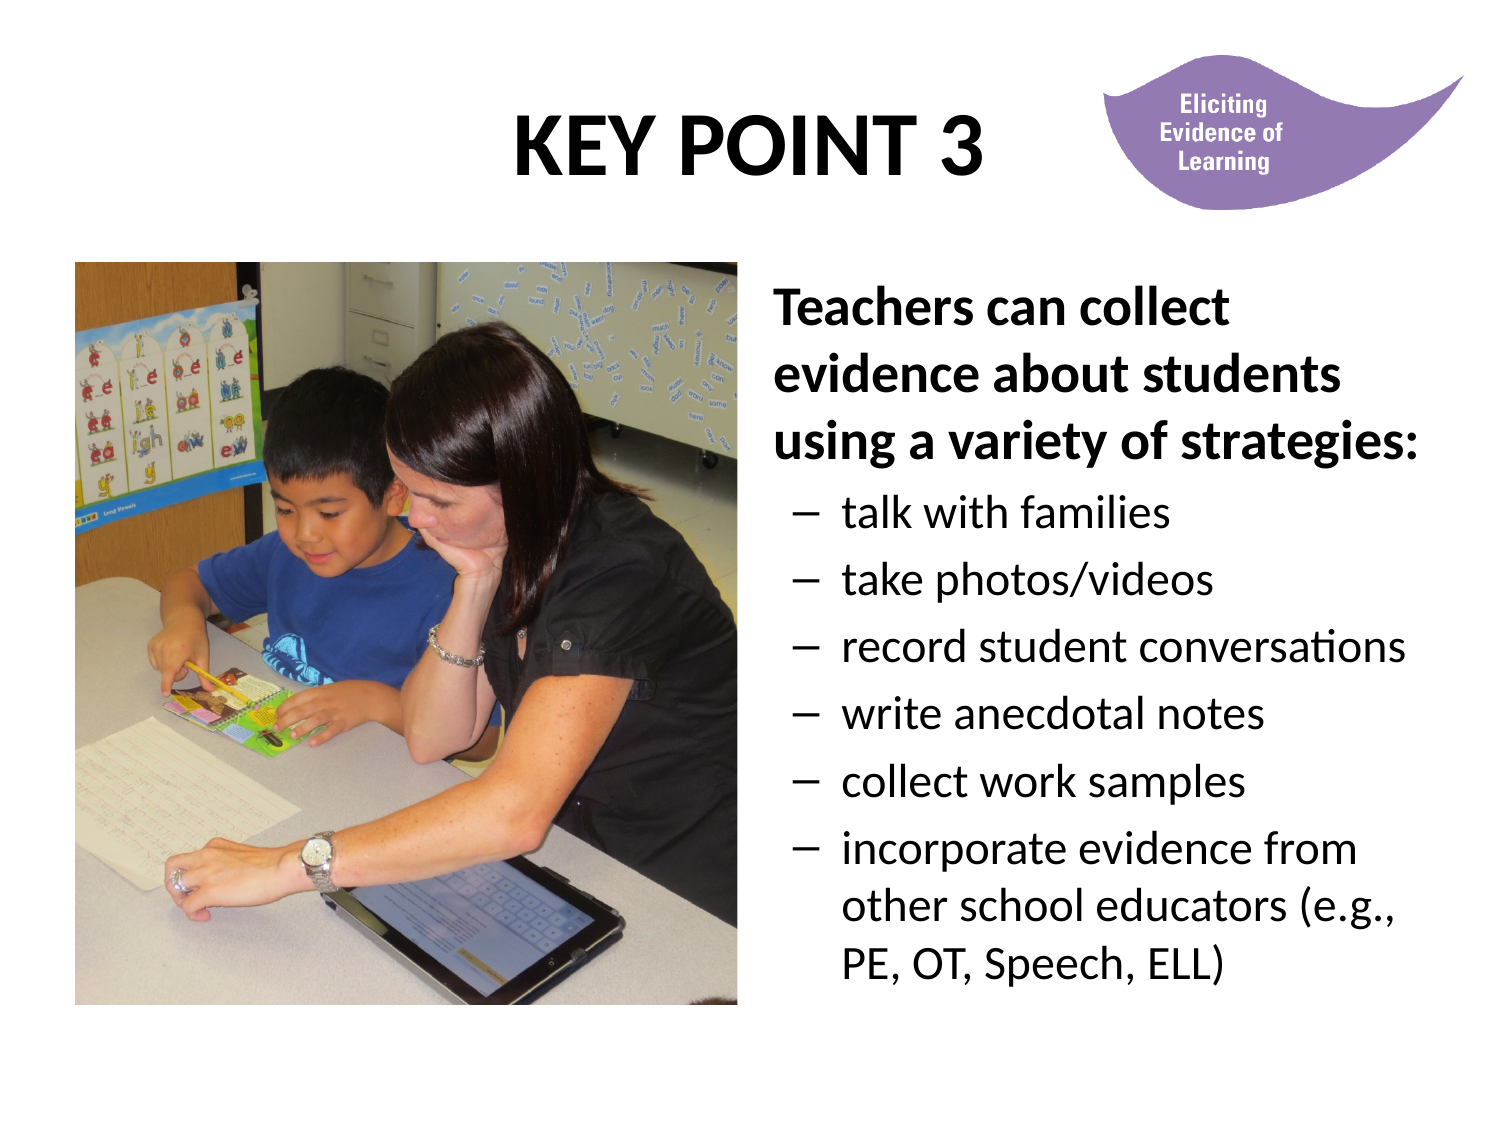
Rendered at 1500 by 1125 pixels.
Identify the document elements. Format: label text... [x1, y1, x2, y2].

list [74, 262, 738, 1006]
title KEY POINT 3 [75, 45, 1425, 233]
picture [1087, 37, 1476, 223]
list Teachers can collect evidence about students using a variety of strategies: talk with families take photos/videos record student conversations write anecdotal notes collect work samples incorporate evidence from other school educators (e.g., PE, OT, Speech, ELL) [738, 262, 1463, 1005]
